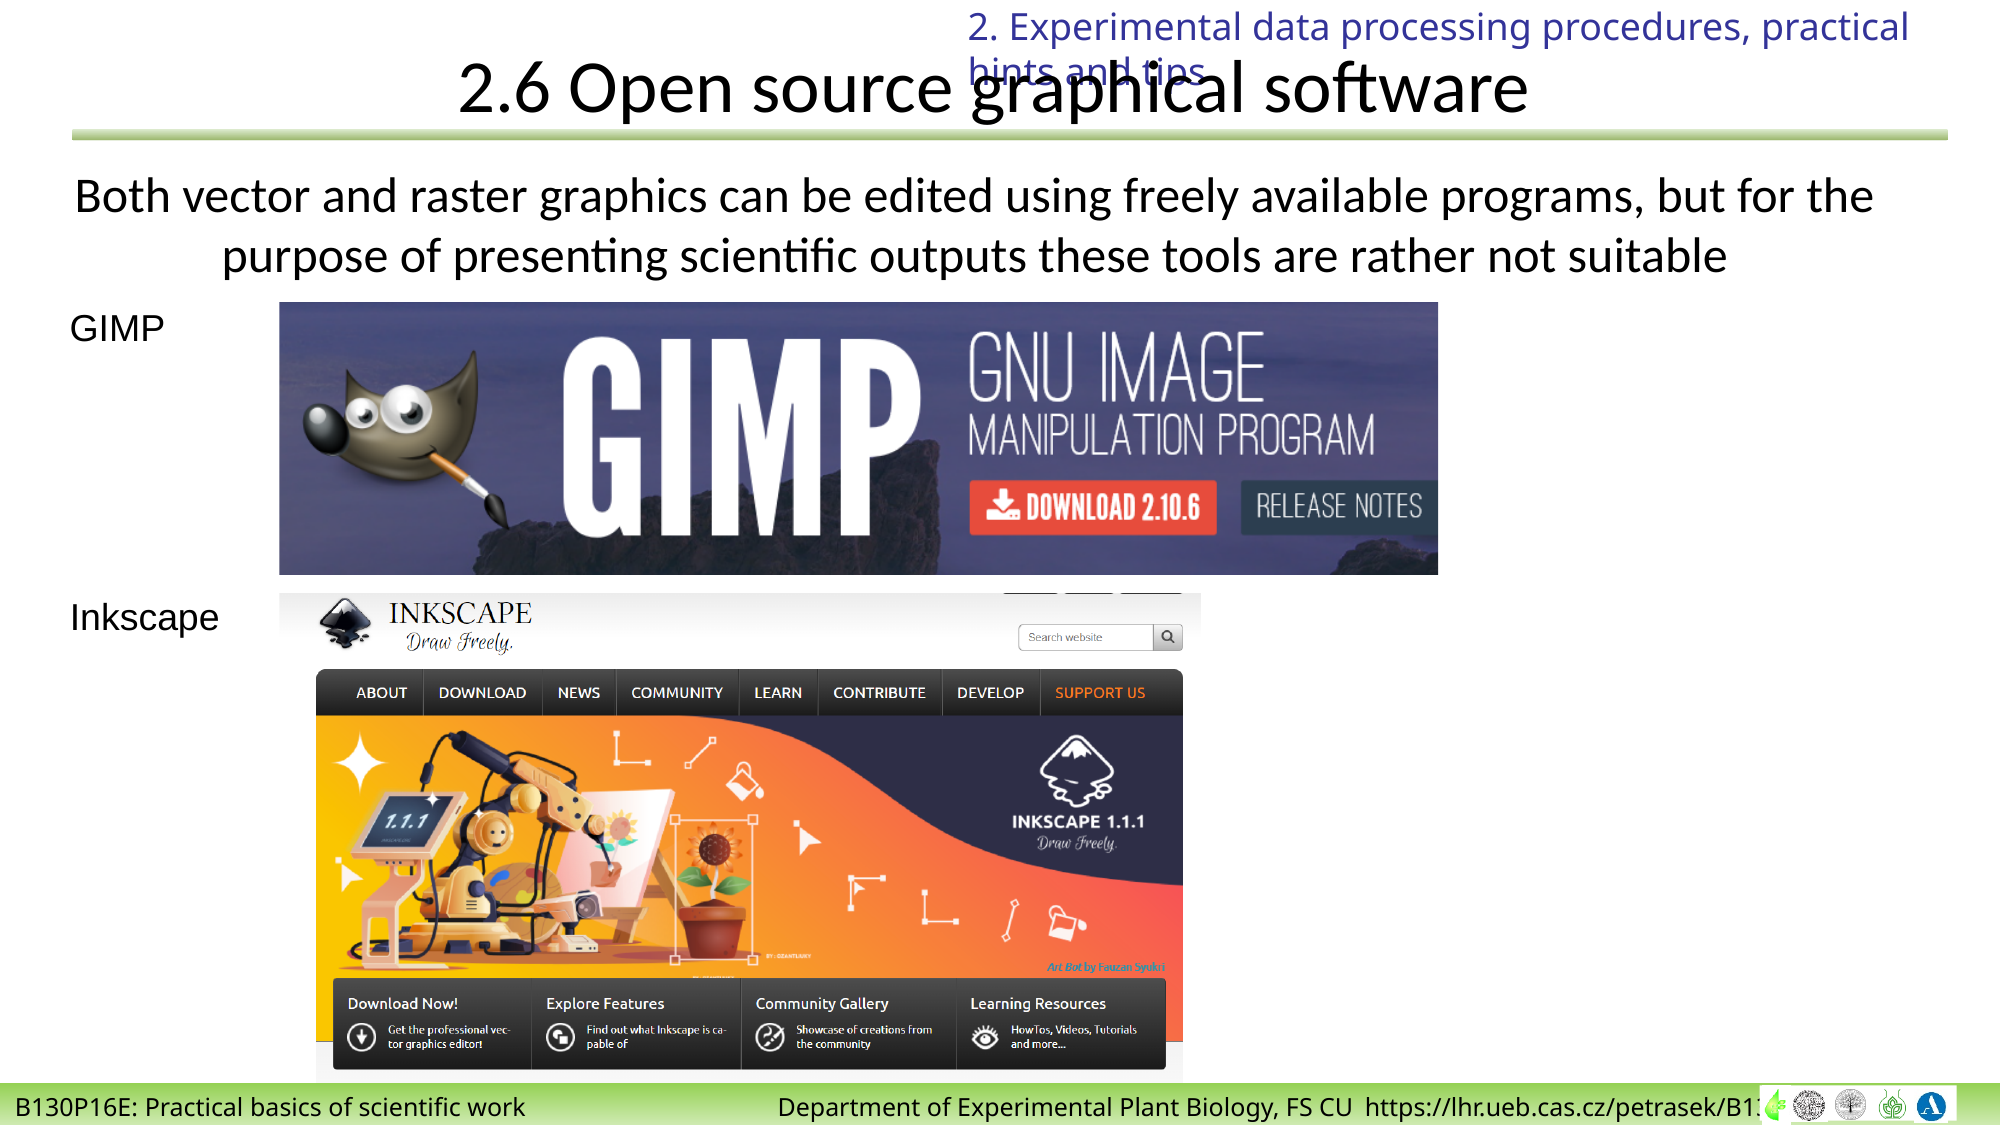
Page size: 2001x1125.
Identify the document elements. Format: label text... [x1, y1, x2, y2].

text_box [0, 1083, 2000, 1125]
text_box Inkscape [34, 586, 255, 646]
text_box 2.6 Open source graphical software [0, 30, 2000, 136]
text_box [69, 127, 1951, 143]
text_box GIMP [7, 296, 228, 357]
text_box Both vector and raster graphics can be edited using freely available programs, but for the purpose of presenting scientific outputs these tools are rather not suitable [34, 154, 1915, 290]
text_box 2. Experimental data processing procedures, practical hints and tips [952, 0, 2000, 30]
picture [279, 593, 1201, 1083]
picture [279, 302, 1439, 575]
